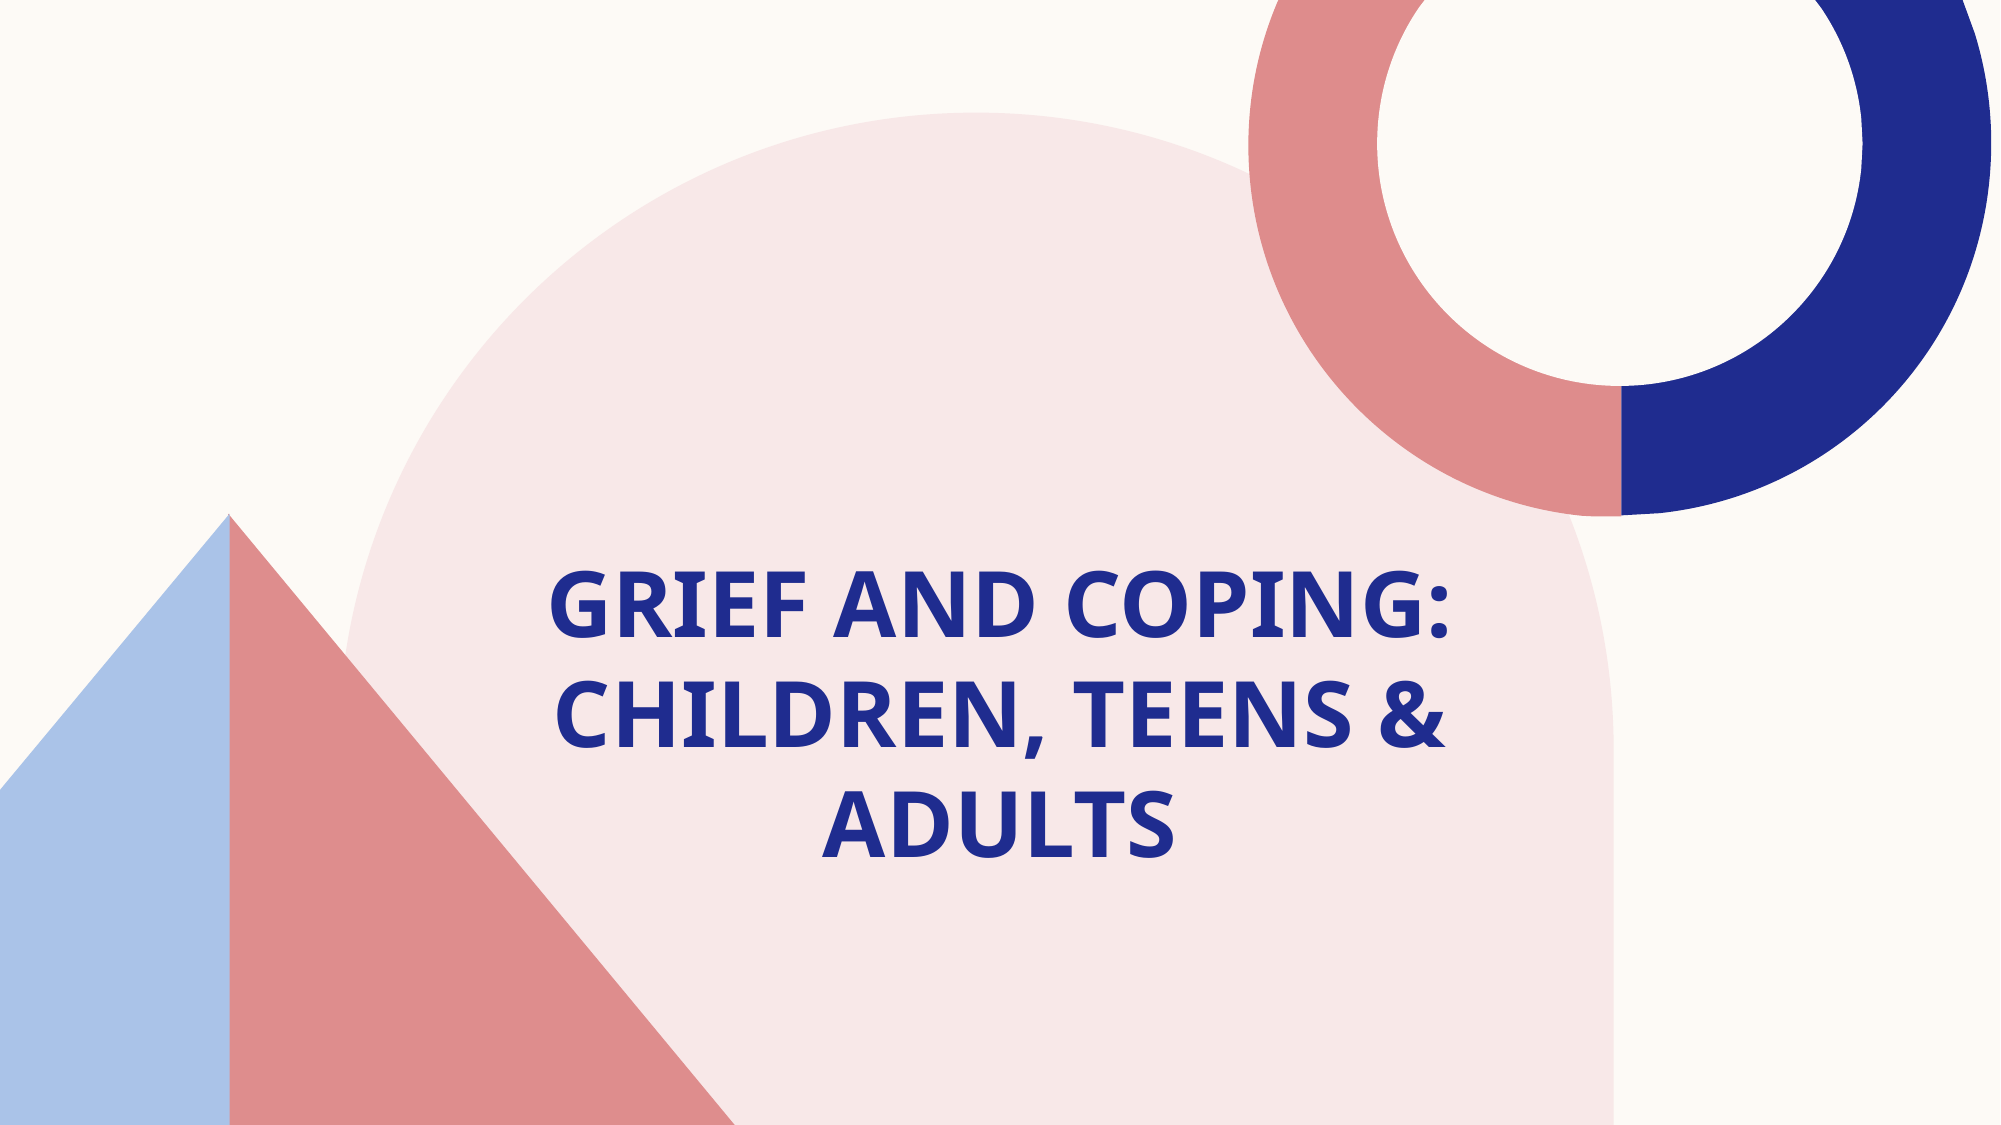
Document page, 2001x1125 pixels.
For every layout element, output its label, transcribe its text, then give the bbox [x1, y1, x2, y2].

title Grief and Coping: Children, Teens & Adults [420, 538, 1580, 665]
